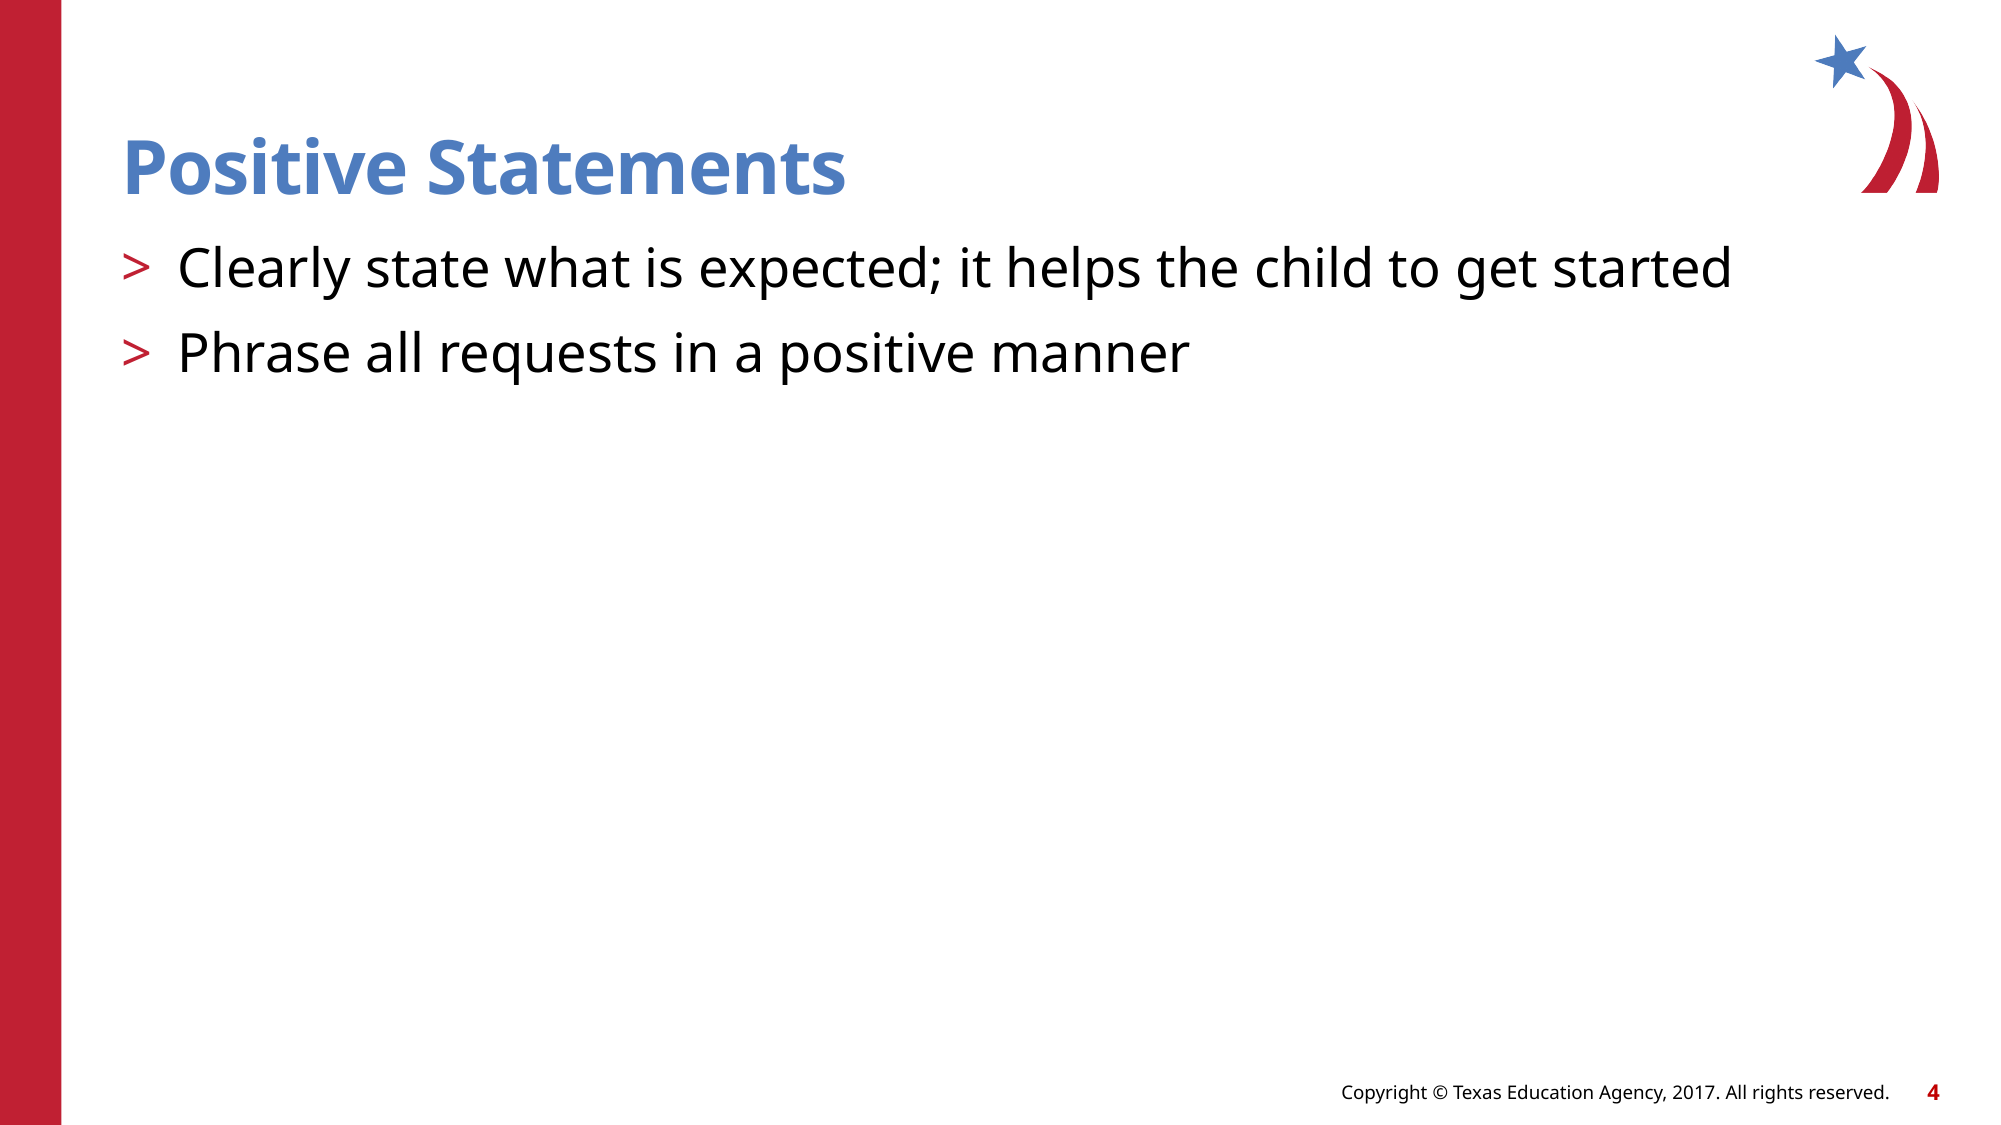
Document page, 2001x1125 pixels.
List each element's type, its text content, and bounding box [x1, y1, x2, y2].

list Clearly state what is expected; it helps the child to get started Phrase all requests in a positive manner [121, 233, 1884, 1010]
picture [1814, 34, 1939, 193]
title Positive Statements [121, 66, 1772, 211]
